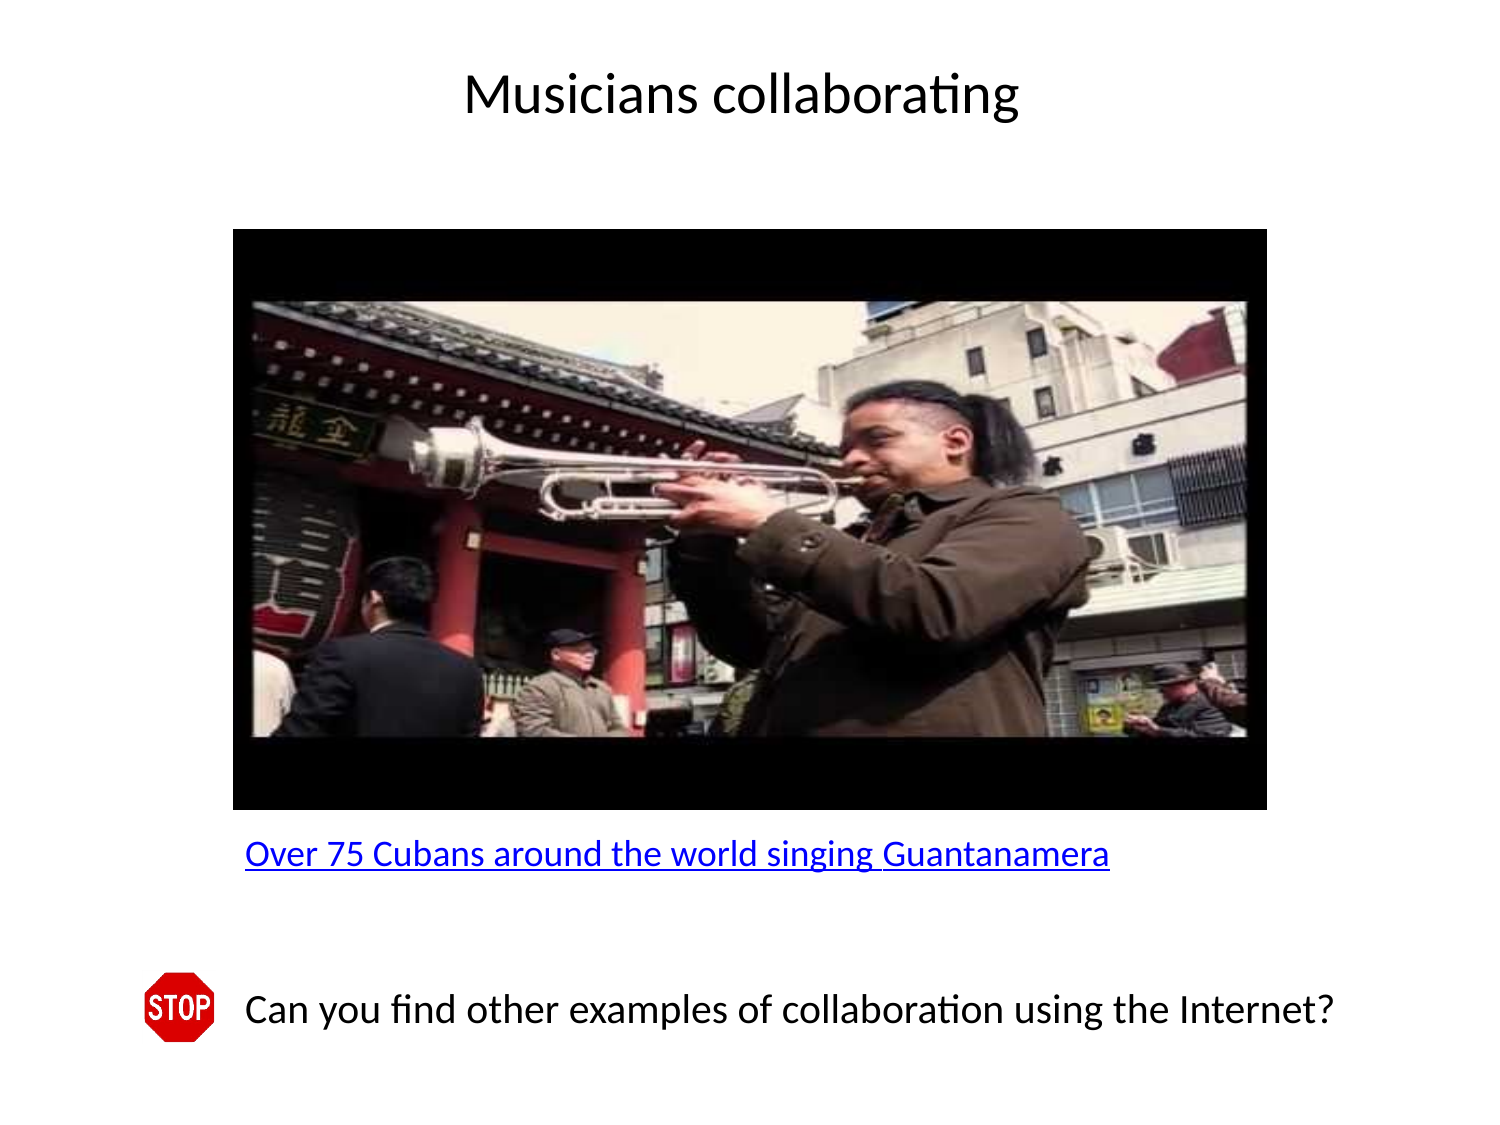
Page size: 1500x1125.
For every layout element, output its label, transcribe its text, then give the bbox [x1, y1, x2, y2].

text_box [232, 228, 1268, 811]
text_box Can you find other examples of collaboration using the Internet? [230, 974, 1365, 1039]
picture [142, 970, 217, 1044]
text_box Musicians collaborating [448, 47, 1035, 133]
text_box Over 75 Cubans around the world singing Guantanamera [230, 821, 1164, 882]
